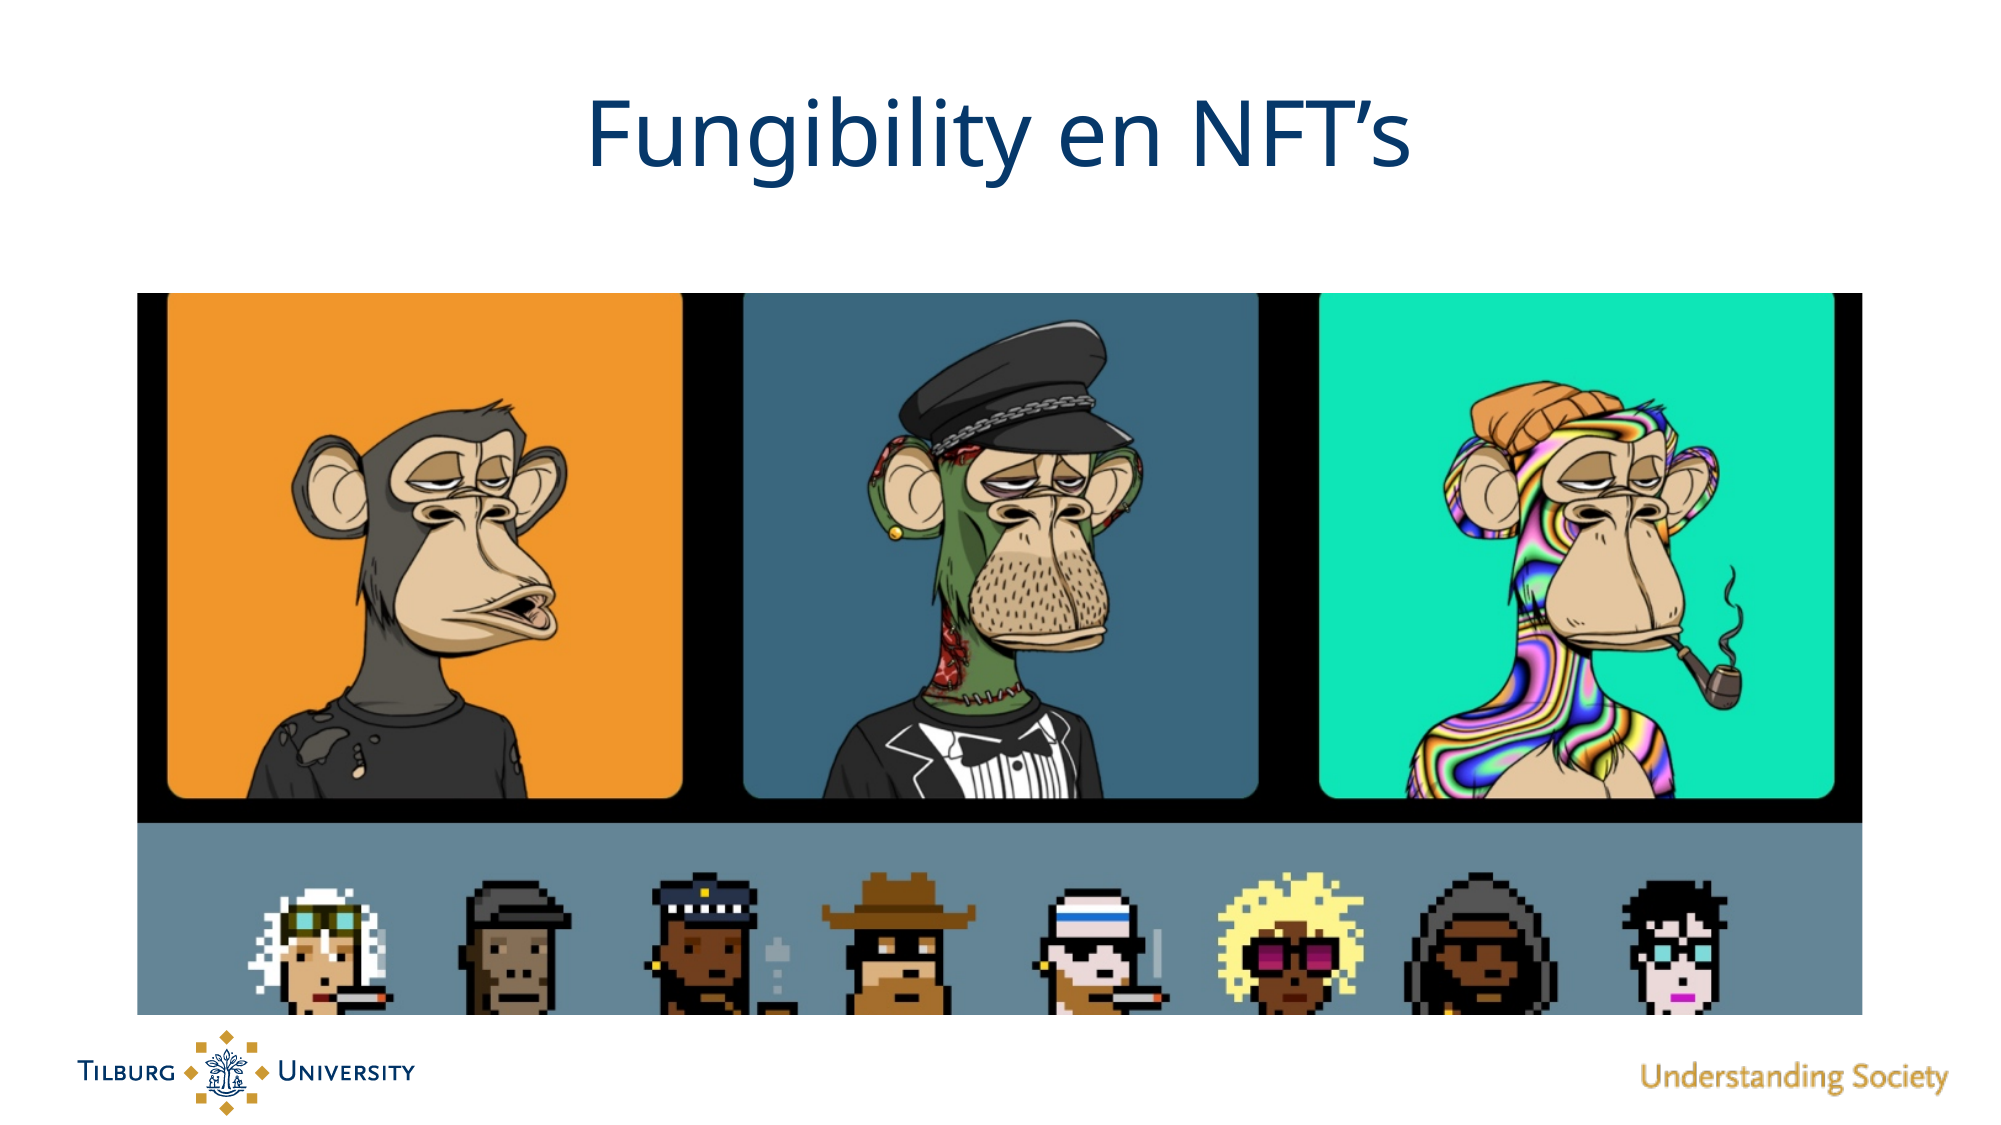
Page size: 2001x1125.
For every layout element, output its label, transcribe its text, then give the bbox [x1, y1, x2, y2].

title Fungibility en NFT’s [137, 28, 1863, 246]
picture [137, 293, 1963, 1125]
picture [67, 1020, 424, 1125]
